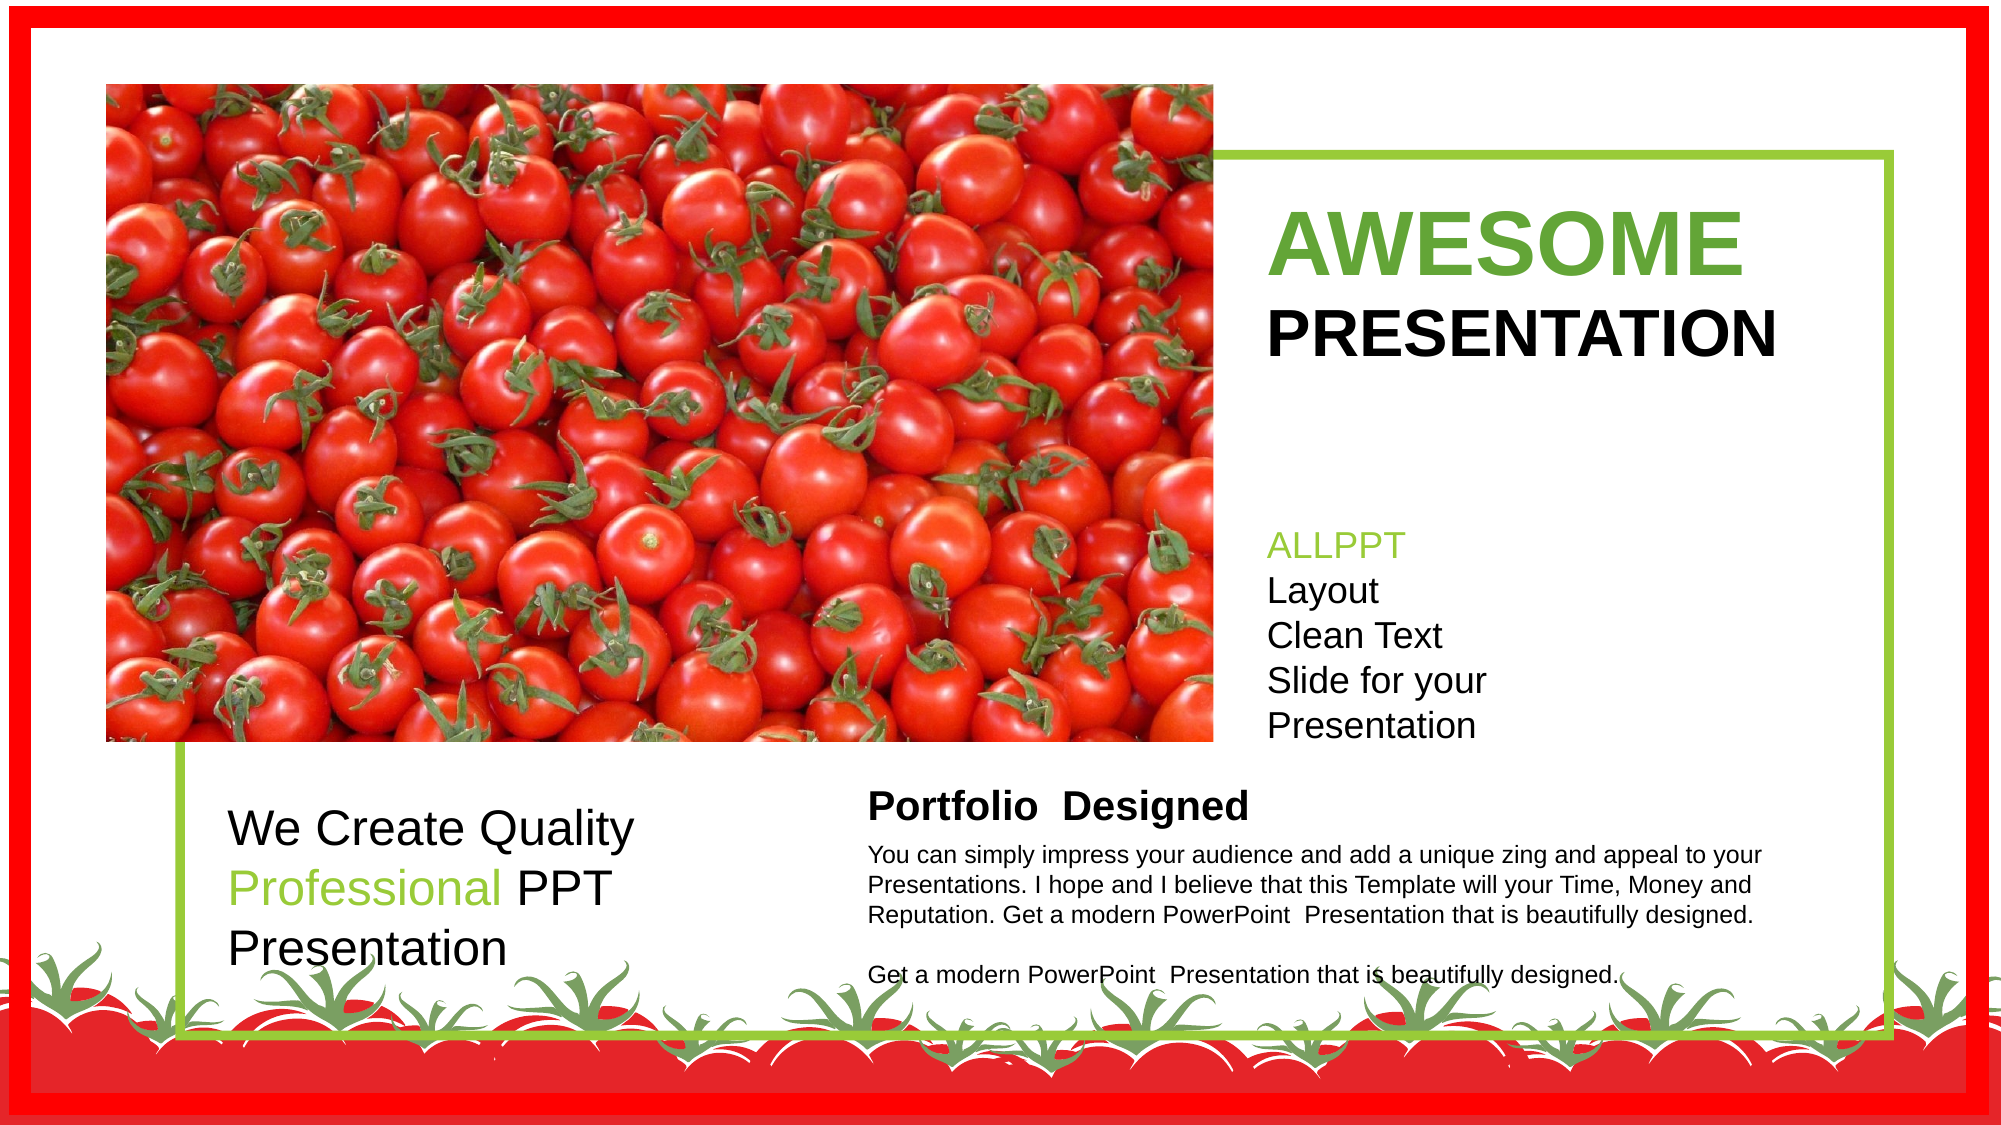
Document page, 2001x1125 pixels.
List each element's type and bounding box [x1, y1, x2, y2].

picture [0, 84, 2000, 1125]
text_box [852, 771, 1825, 998]
text_box [19, 16, 1979, 652]
